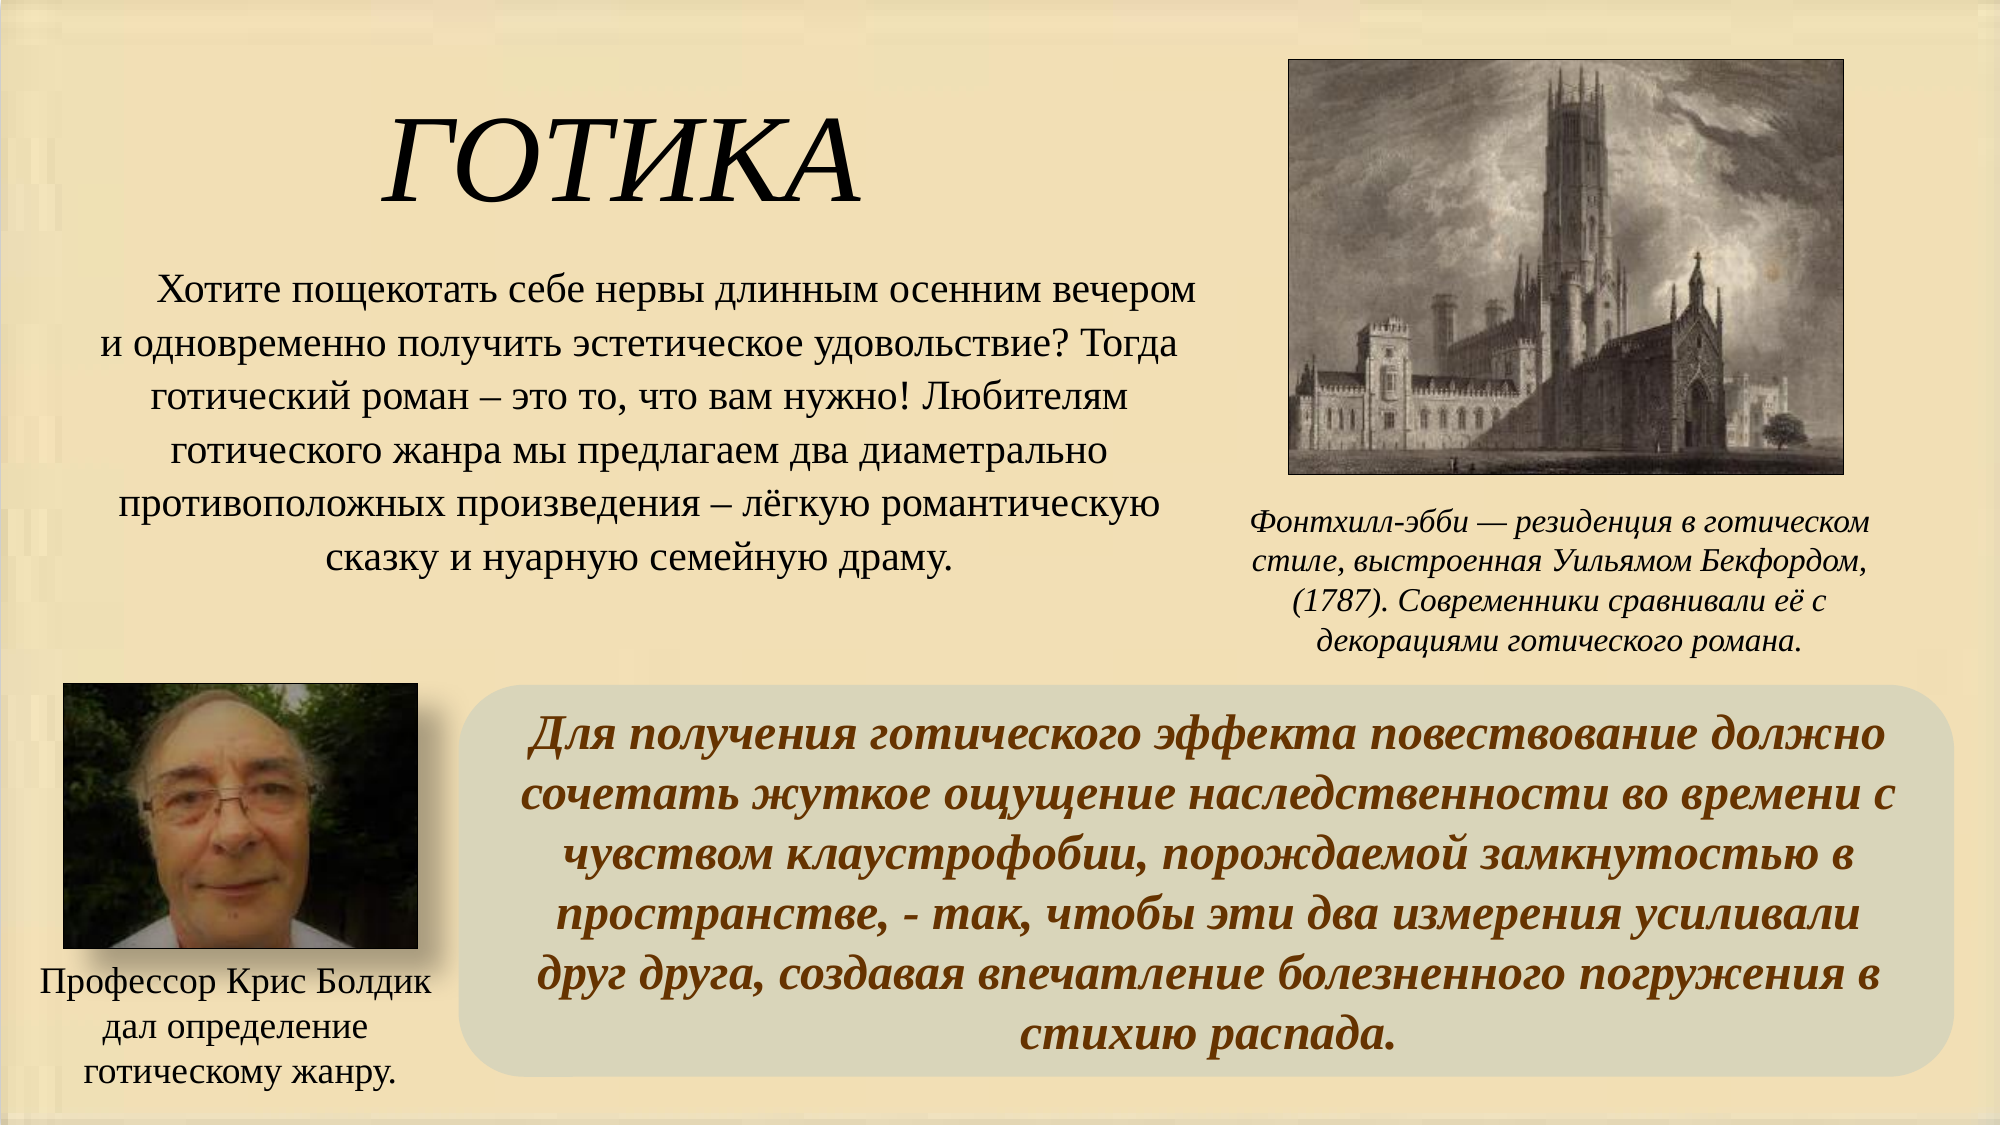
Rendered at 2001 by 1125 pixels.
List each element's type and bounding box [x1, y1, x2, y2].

list [0, 0, 2000, 1125]
picture [1288, 59, 1844, 475]
picture [63, 682, 418, 949]
